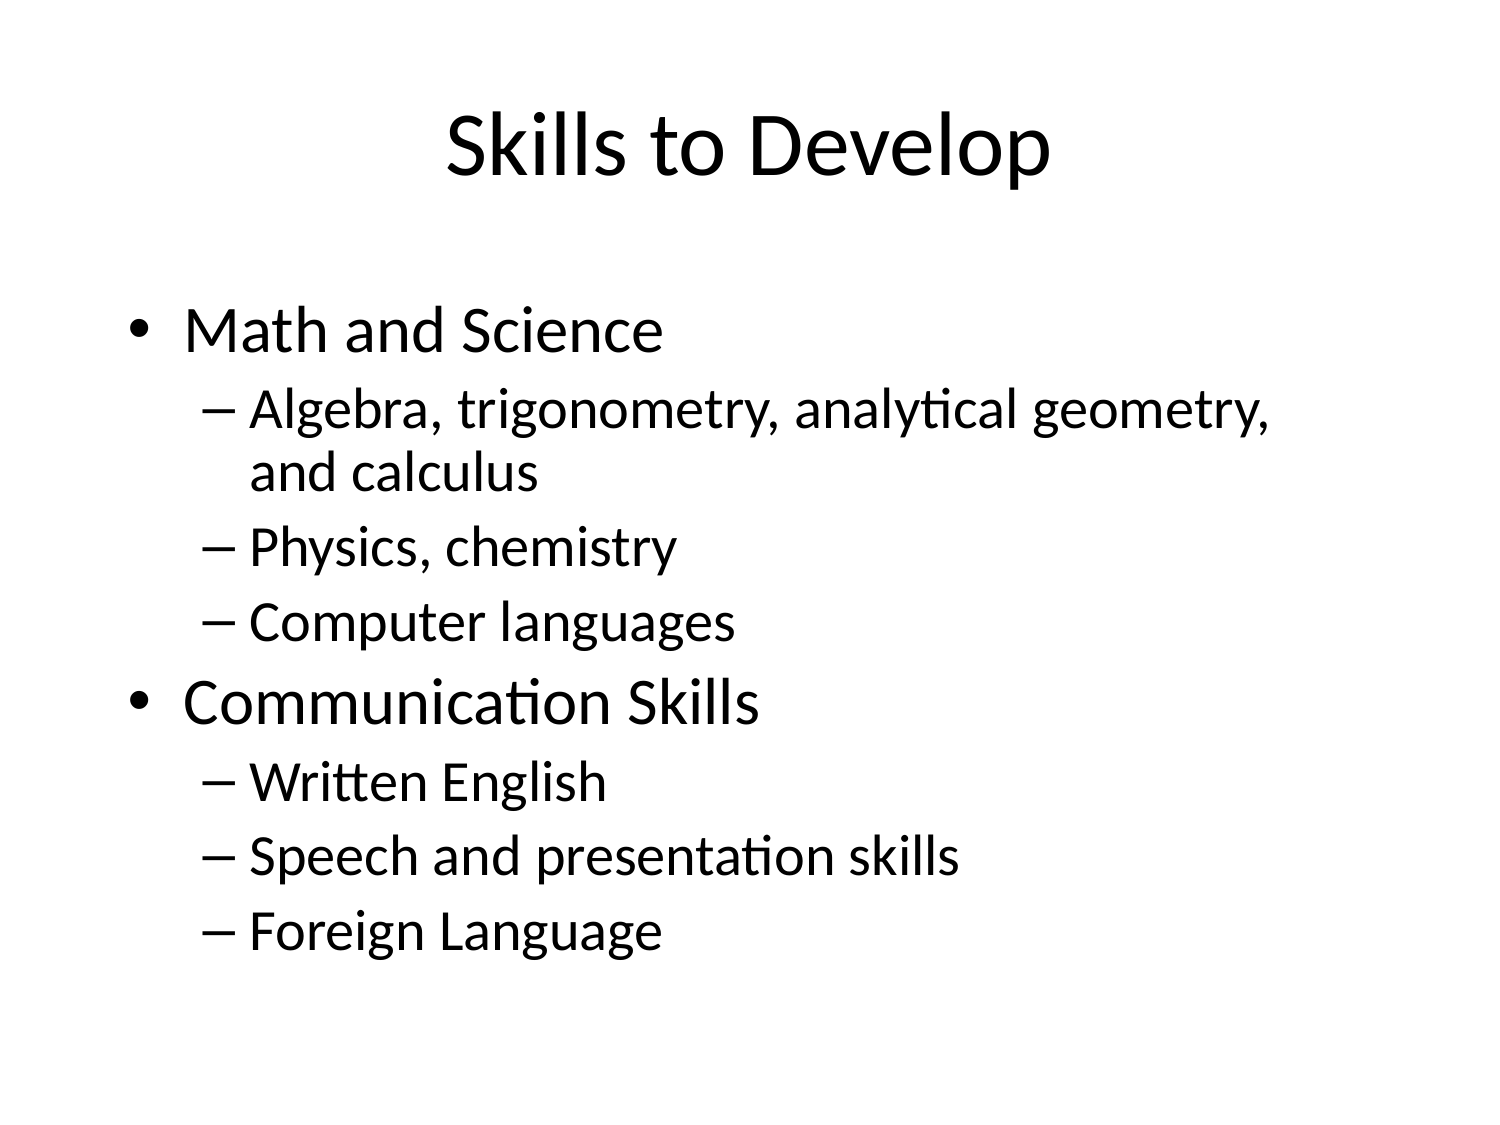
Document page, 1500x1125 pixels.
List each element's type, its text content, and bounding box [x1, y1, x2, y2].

list Math and Science Algebra, trigonometry, analytical geometry, and calculus Physics, chemistry Computer languages Communication Skills Written English Speech and presentation skills Foreign Language [112, 287, 1388, 1050]
title Skills to Develop [75, 45, 1425, 233]
